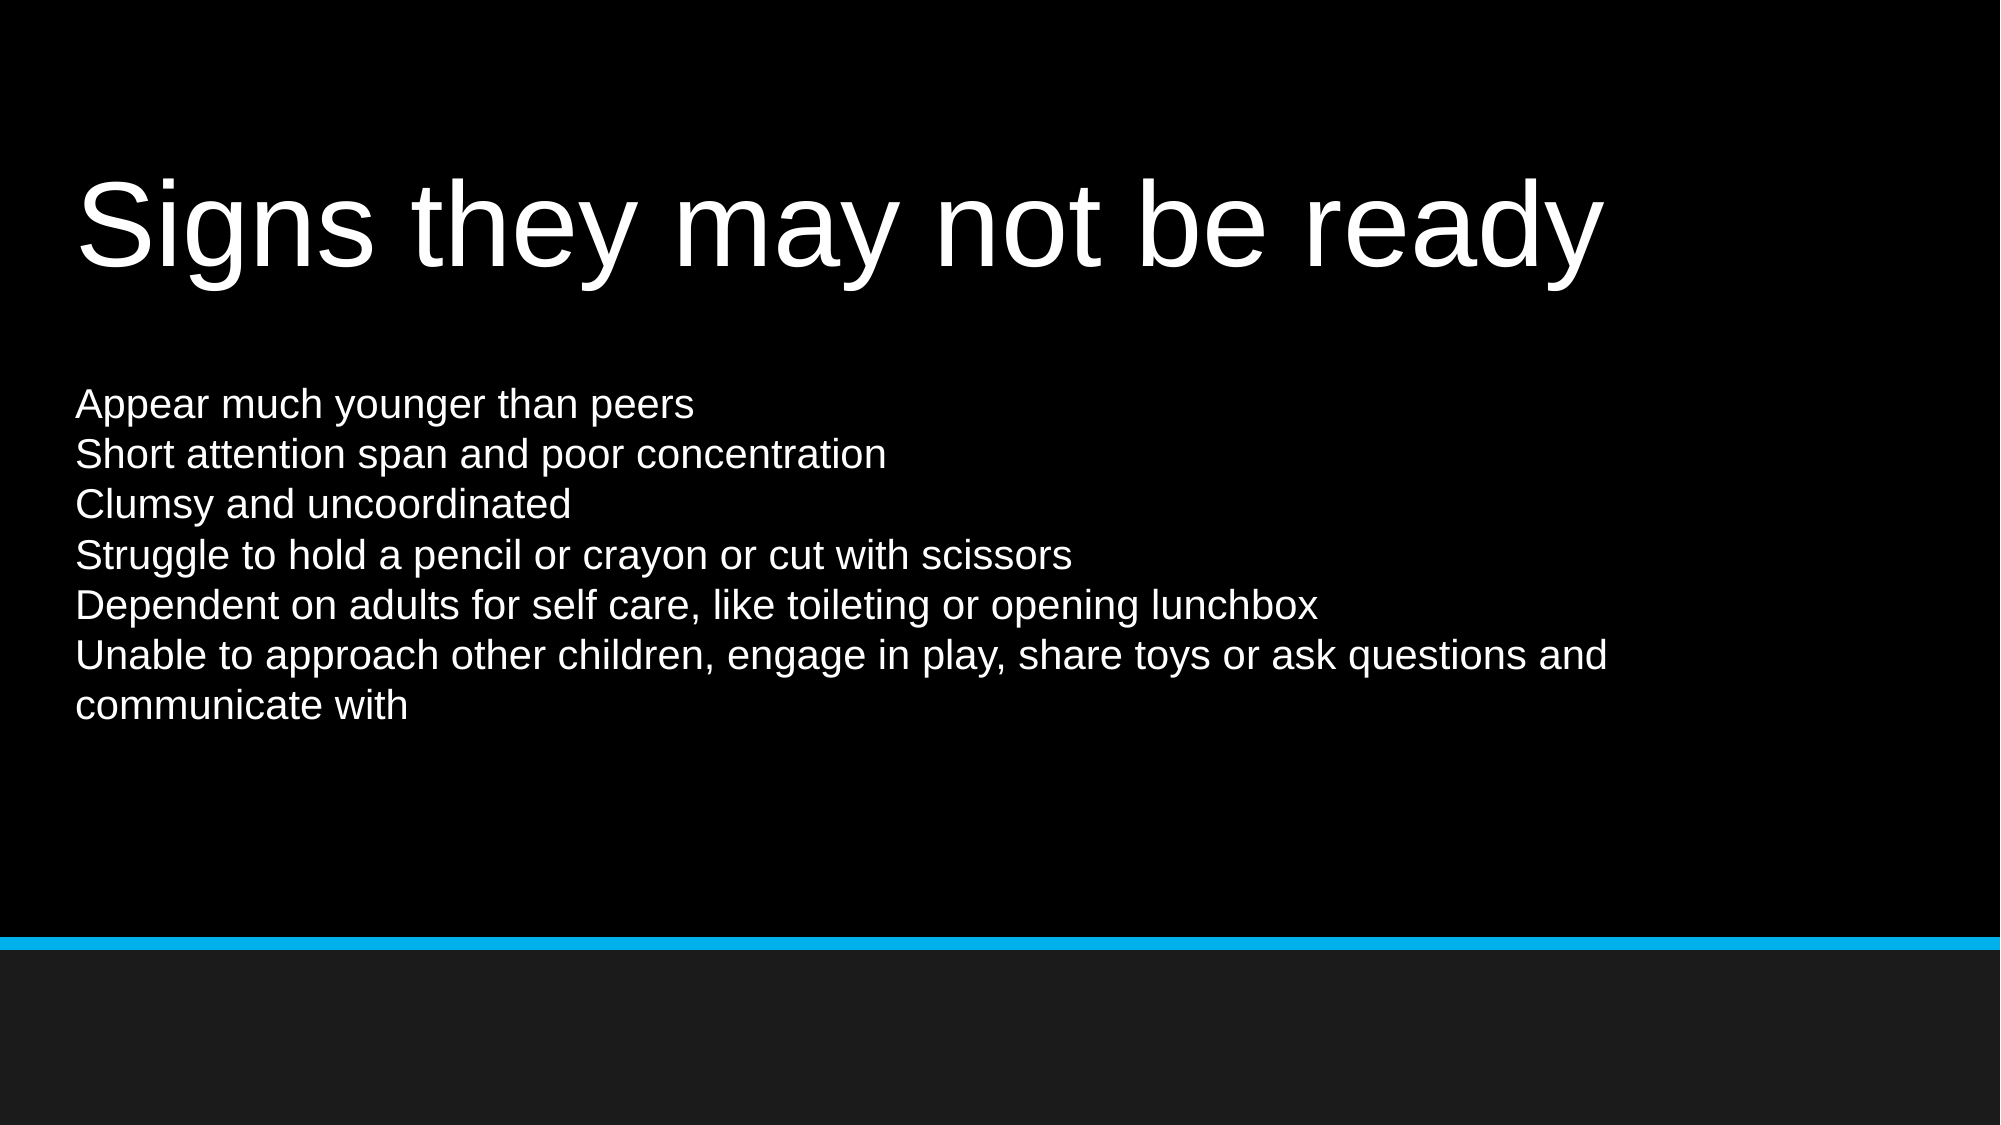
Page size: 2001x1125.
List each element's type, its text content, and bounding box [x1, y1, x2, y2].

title Signs they may not be ready [60, 123, 1861, 300]
text_box Appear much younger than peers Short attention span and poor concentration Clumsy and uncoordinated Struggle to hold a pencil or crayon or cut with scissors Dependent on adults for self care, like toileting or opening lunchbox Unable to approach other children, engage in play, share toys or ask questions and communicate with [60, 345, 1861, 810]
